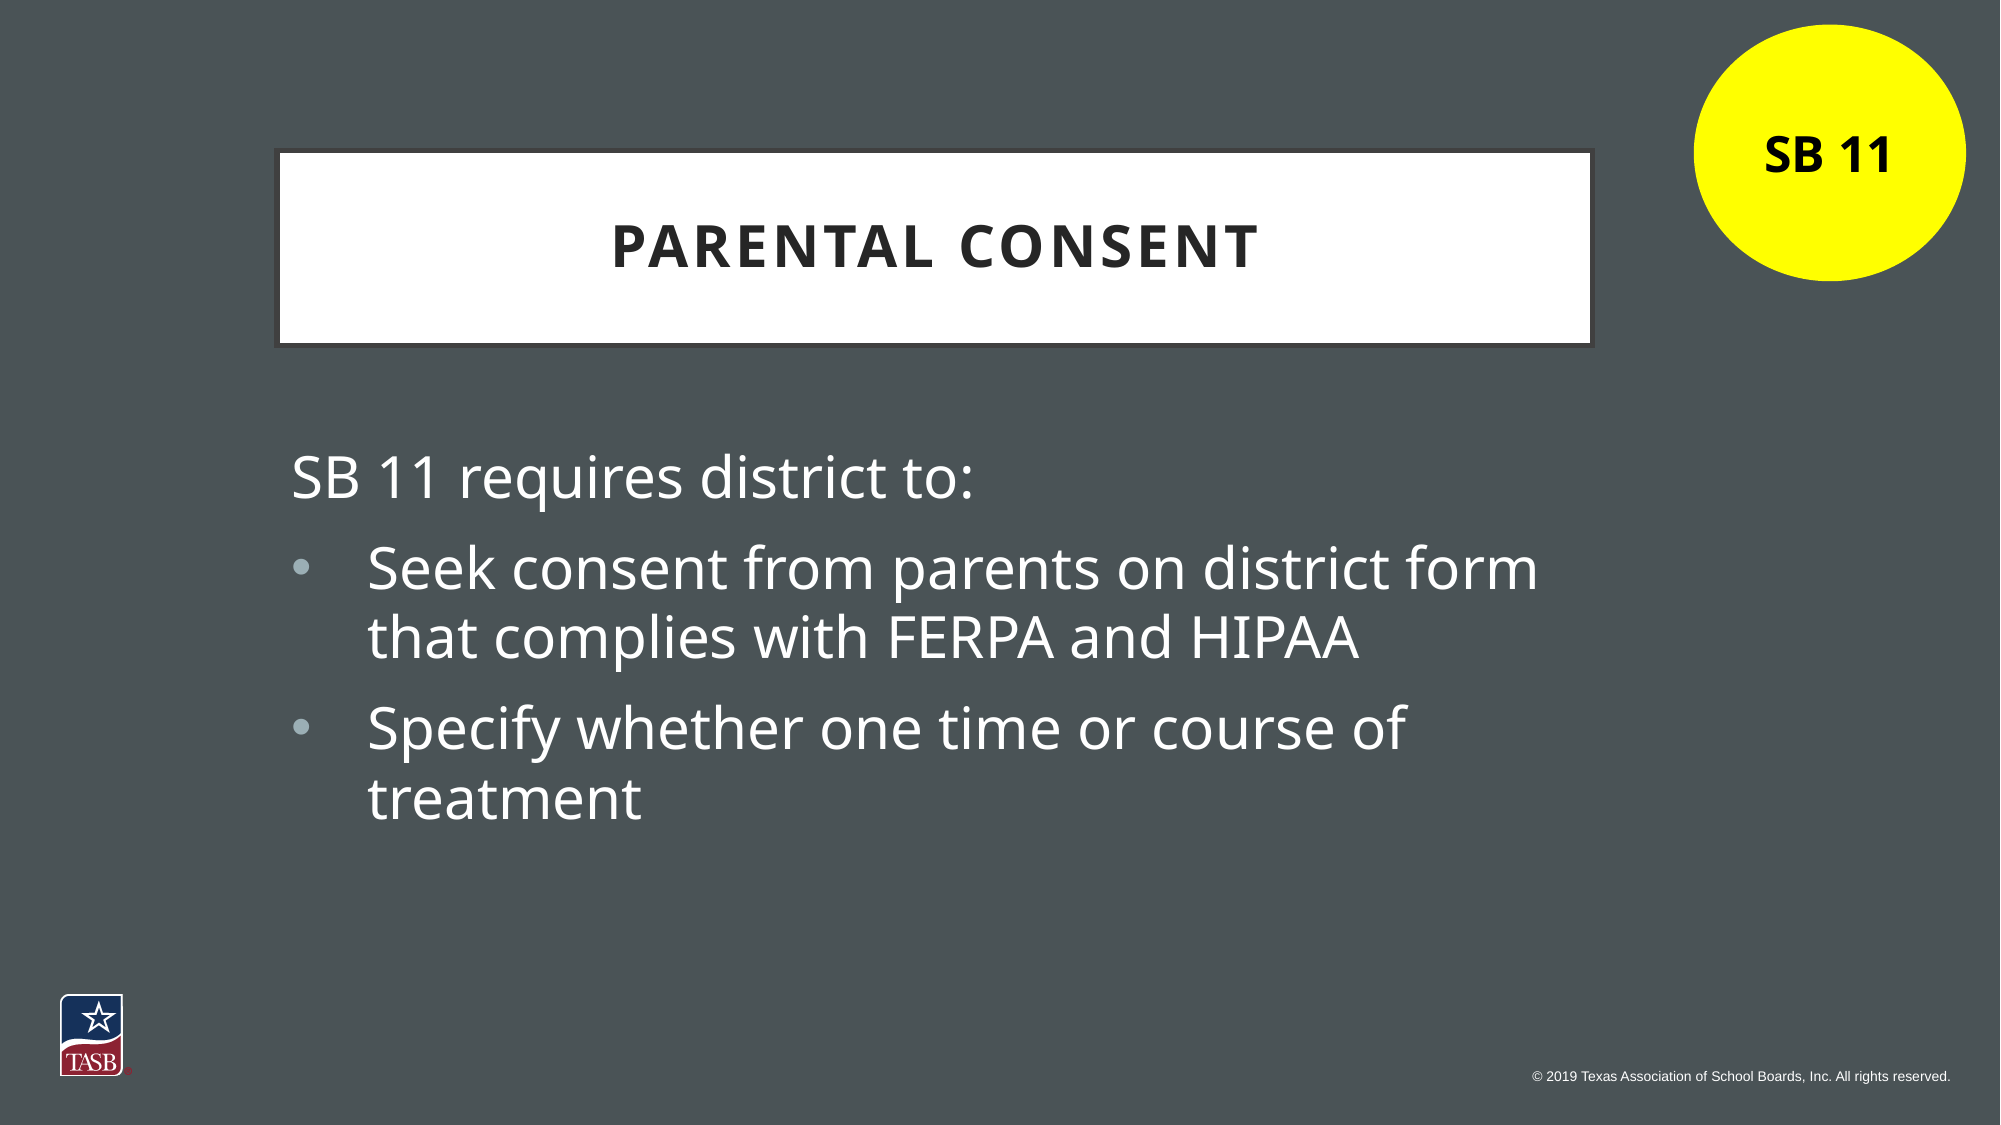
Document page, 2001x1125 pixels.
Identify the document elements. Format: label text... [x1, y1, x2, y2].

text_box SB 11 [1694, 25, 1966, 281]
picture [60, 994, 132, 1076]
list SB 11 requires district to: Seek consent from parents on district form that complies with FERPA and HIPAA Specify whether one time or course of treatment [276, 432, 1593, 942]
title Parental Consent [274, 148, 1595, 348]
